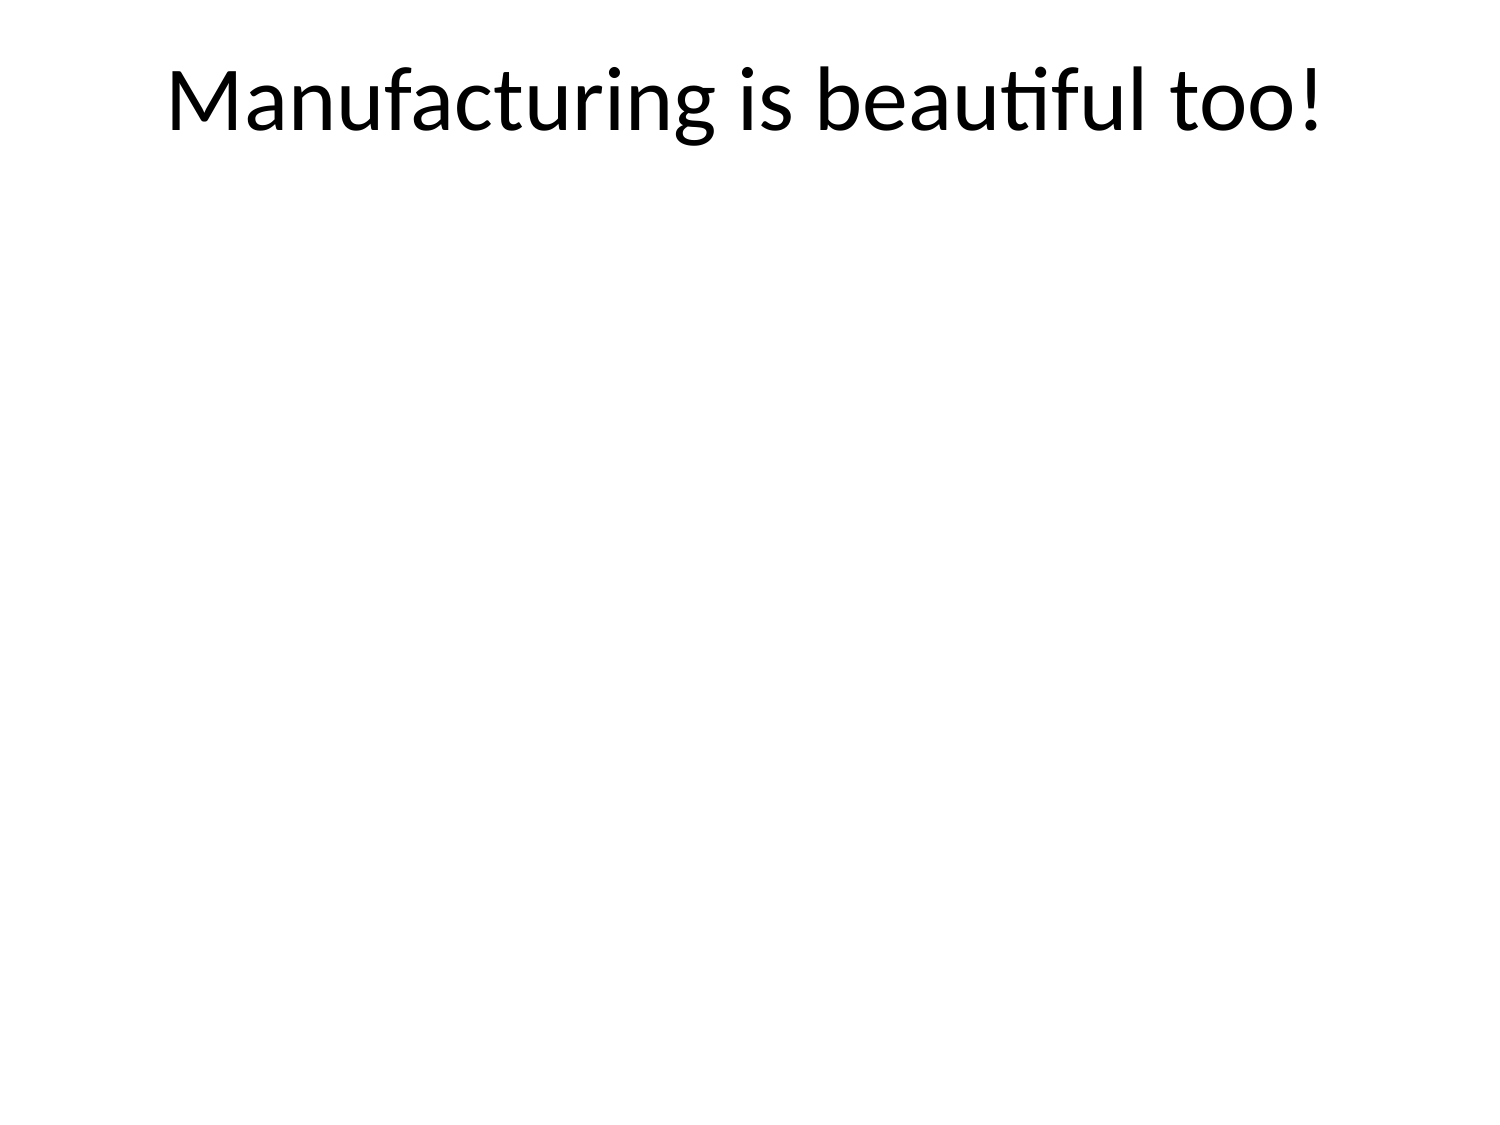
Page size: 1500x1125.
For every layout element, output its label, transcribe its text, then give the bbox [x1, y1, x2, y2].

title Manufacturing is beautiful too! [71, 0, 1422, 188]
